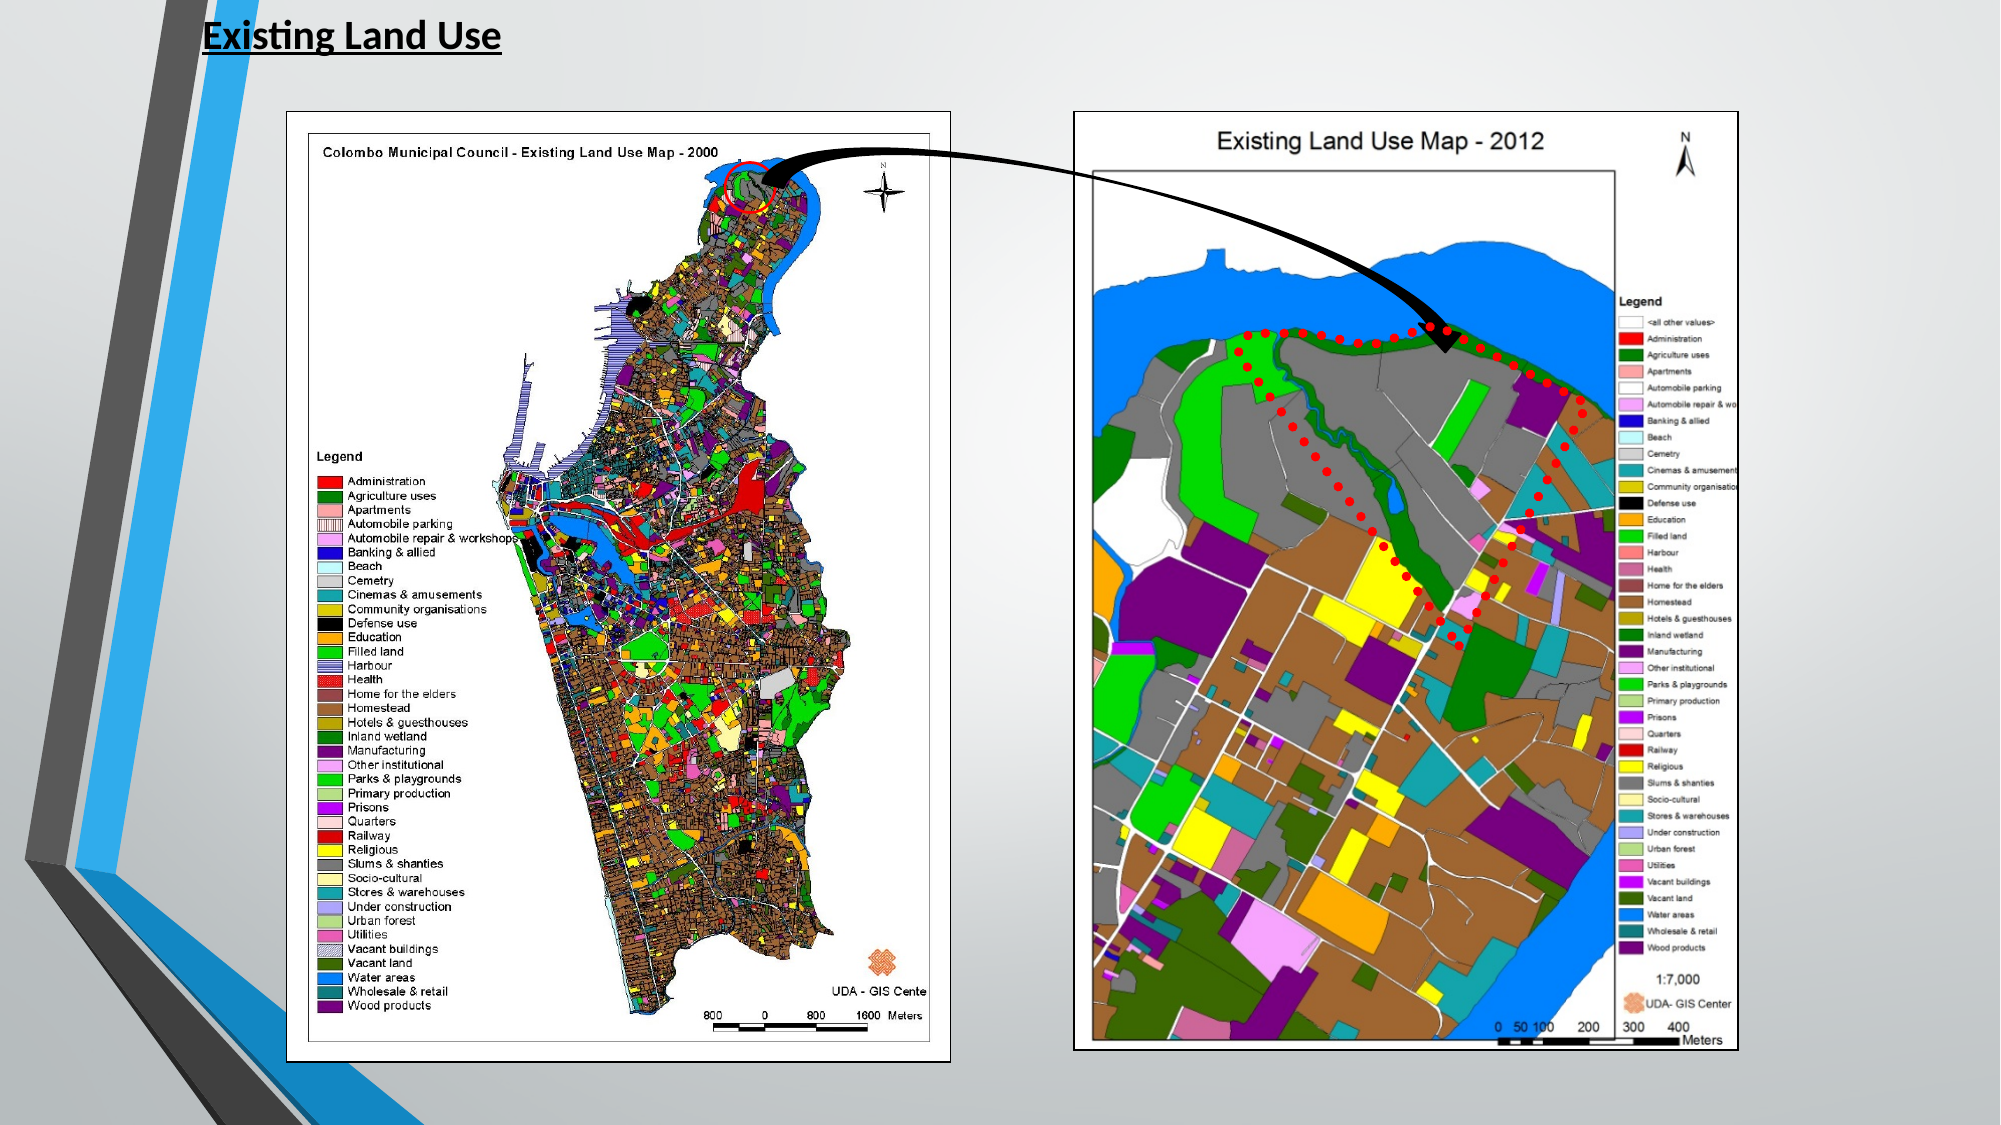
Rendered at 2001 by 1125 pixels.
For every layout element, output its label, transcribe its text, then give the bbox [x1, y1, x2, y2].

picture [287, 112, 951, 1062]
text_box [951, 151, 1074, 176]
text_box Existing Land Use [187, 0, 575, 65]
picture [1074, 112, 1738, 1050]
